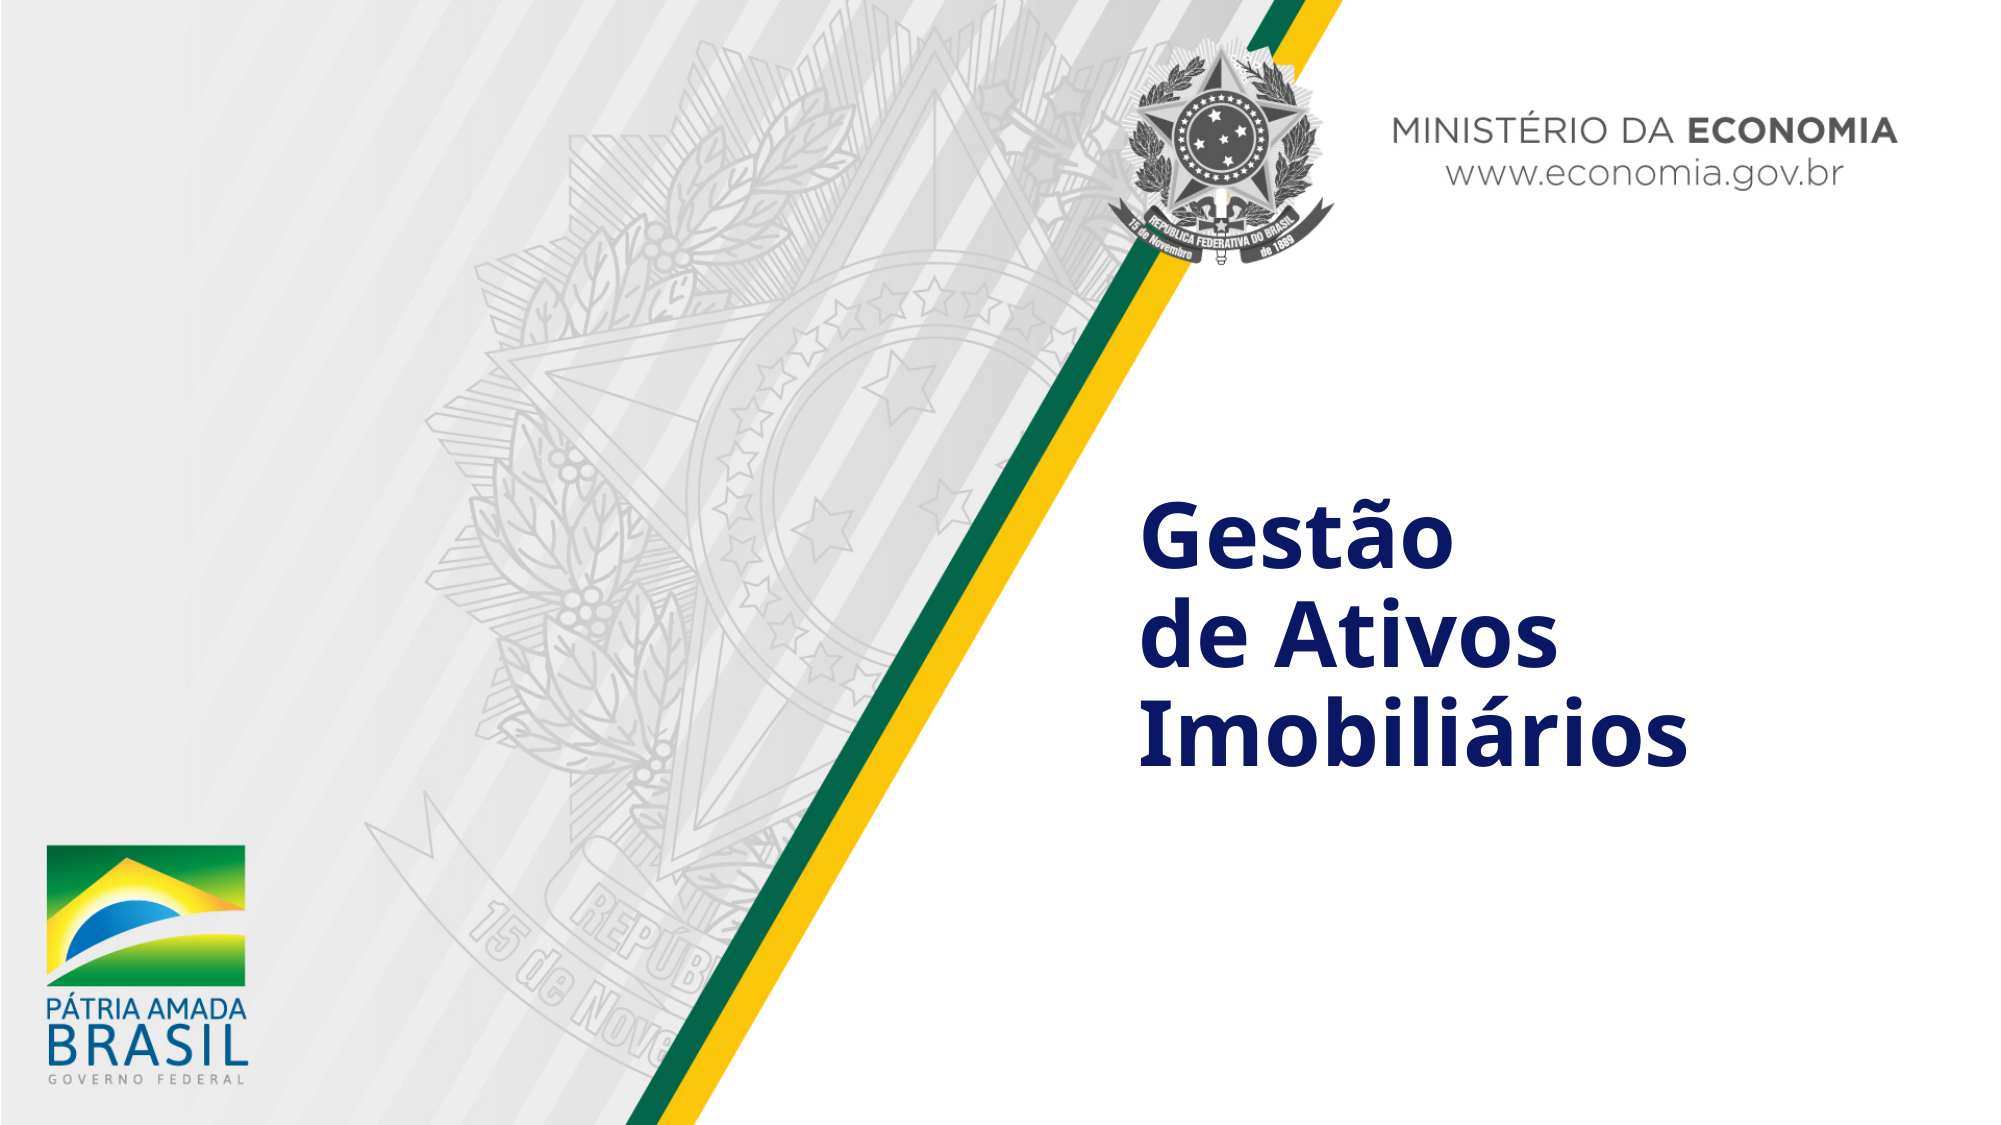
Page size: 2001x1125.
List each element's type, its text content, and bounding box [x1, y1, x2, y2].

picture [0, 0, 2000, 1125]
text_box Gestão de Ativos Imobiliários [1123, 486, 2000, 790]
